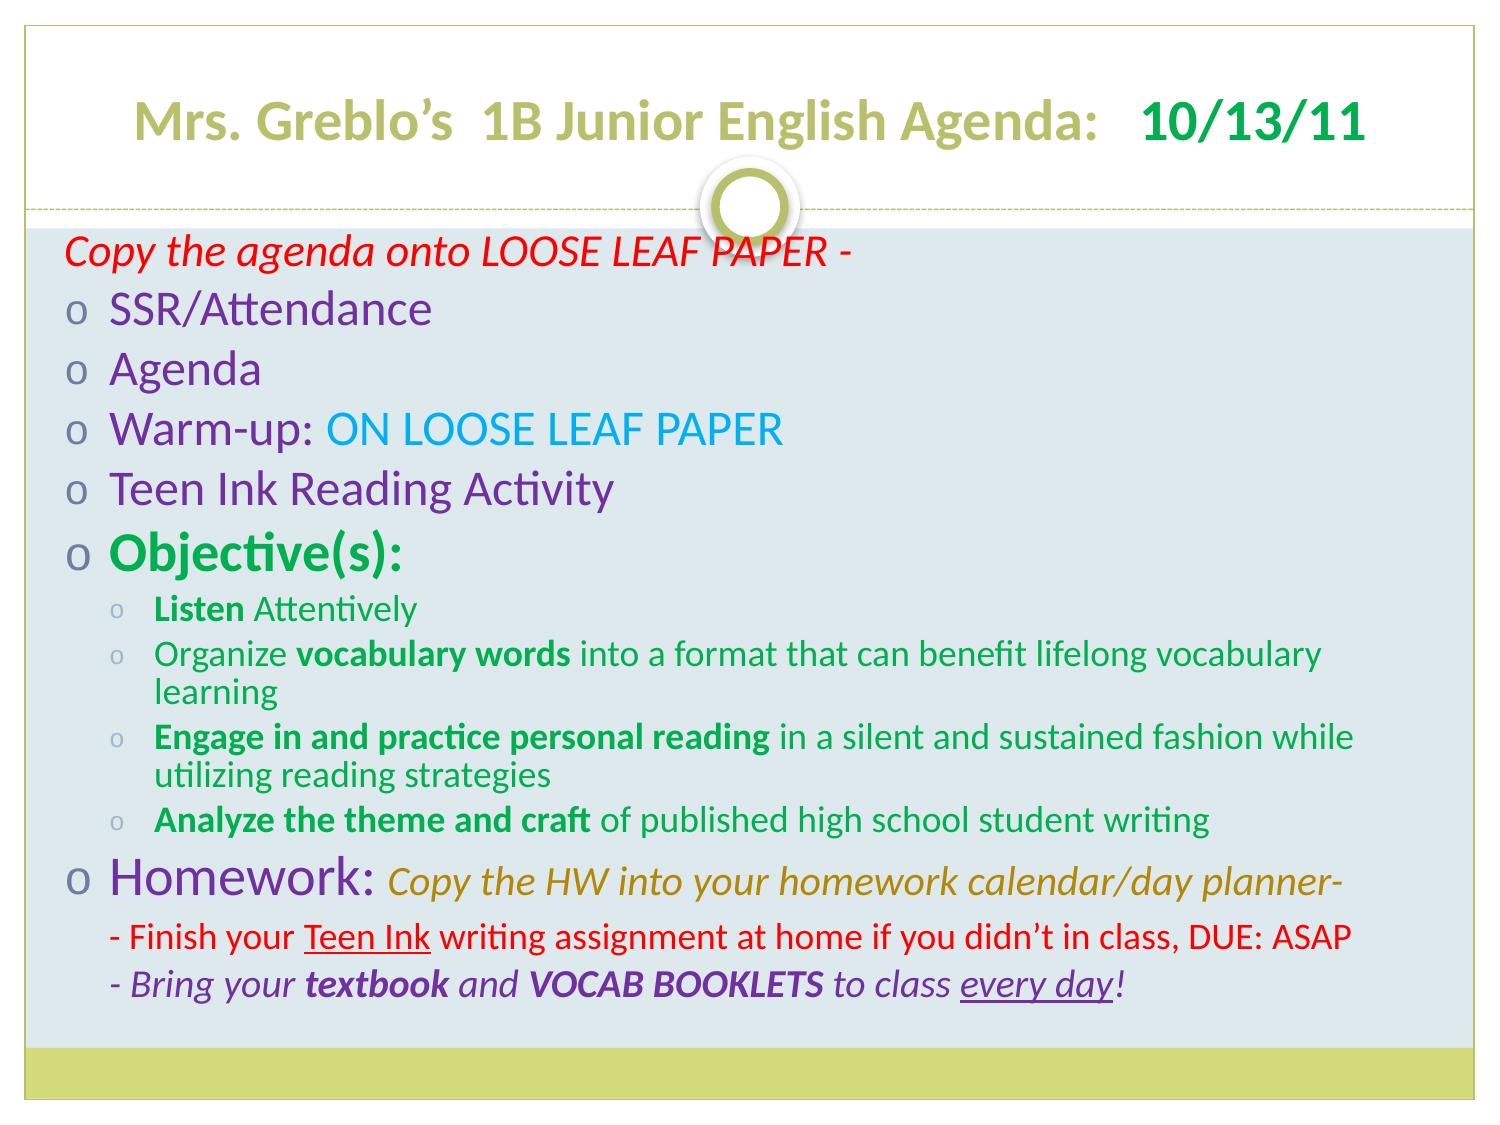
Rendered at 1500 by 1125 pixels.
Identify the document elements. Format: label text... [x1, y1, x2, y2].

list Copy the agenda onto LOOSE LEAF PAPER - SSR/Attendance Agenda Warm-up: ON LOOSE LEAF PAPER Teen Ink Reading Activity Objective(s): Listen Attentively Organize vocabulary words into a format that can benefit lifelong vocabulary learning Engage in and practice personal reading in a silent and sustained fashion while utilizing reading strategies Analyze the theme and craft of published high school student writing Homework: Copy the HW into your homework calendar/day planner- - Finish your Teen Ink writing assignment at home if you didn’t in class, DUE: ASAP - Bring your textbook and VOCAB BOOKLETS to class every day! [49, 224, 1445, 1125]
title Mrs. Greblo’s 1B Junior English Agenda: 10/13/11 [24, 24, 1475, 162]
